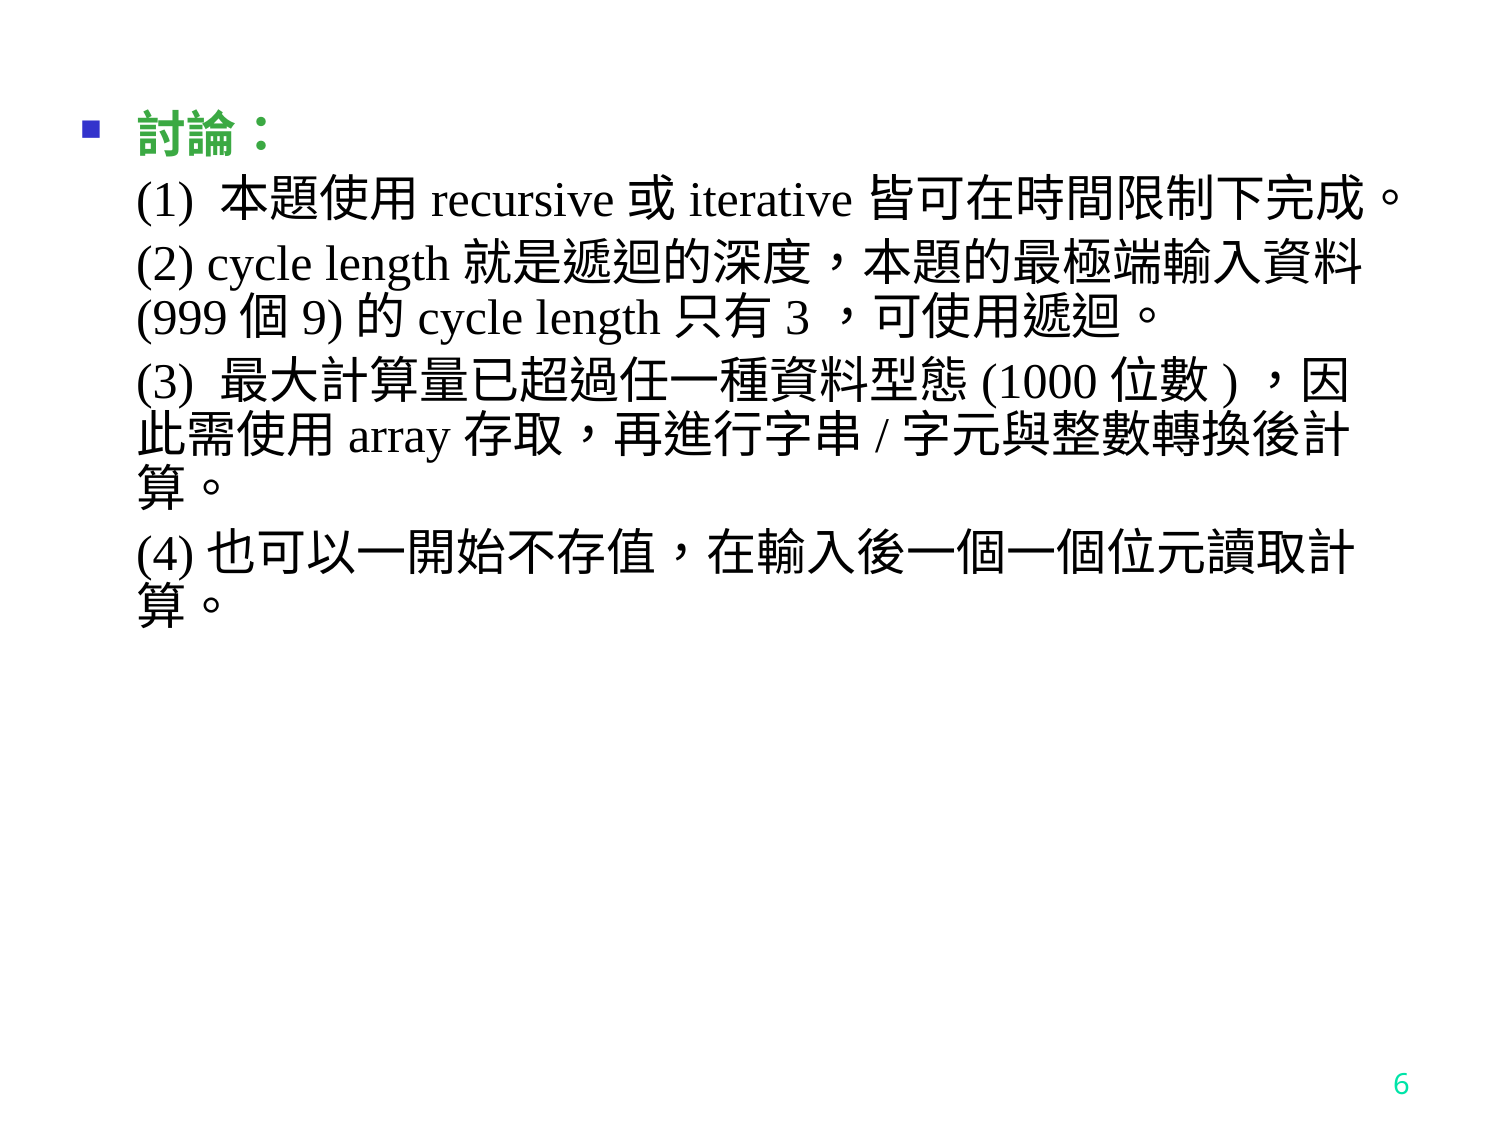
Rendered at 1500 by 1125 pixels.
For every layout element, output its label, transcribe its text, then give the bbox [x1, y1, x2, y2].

slide_number 6 [1112, 1037, 1426, 1113]
list 討論： (1) 本題使用recursive或iterative皆可在時間限制下完成。 (2) cycle length就是遞迴的深度，本題的最極端輸入資料(999個9)的cycle length只有3，可使用遞迴。 (3) 最大計算量已超過任一種資料型態(1000位數)，因此需使用array存取，再進行字串/字元與整數轉換後計算。 (4)也可以一開始不存值，在輸入後一個一個位元讀取計算。 [64, 101, 1400, 1013]
